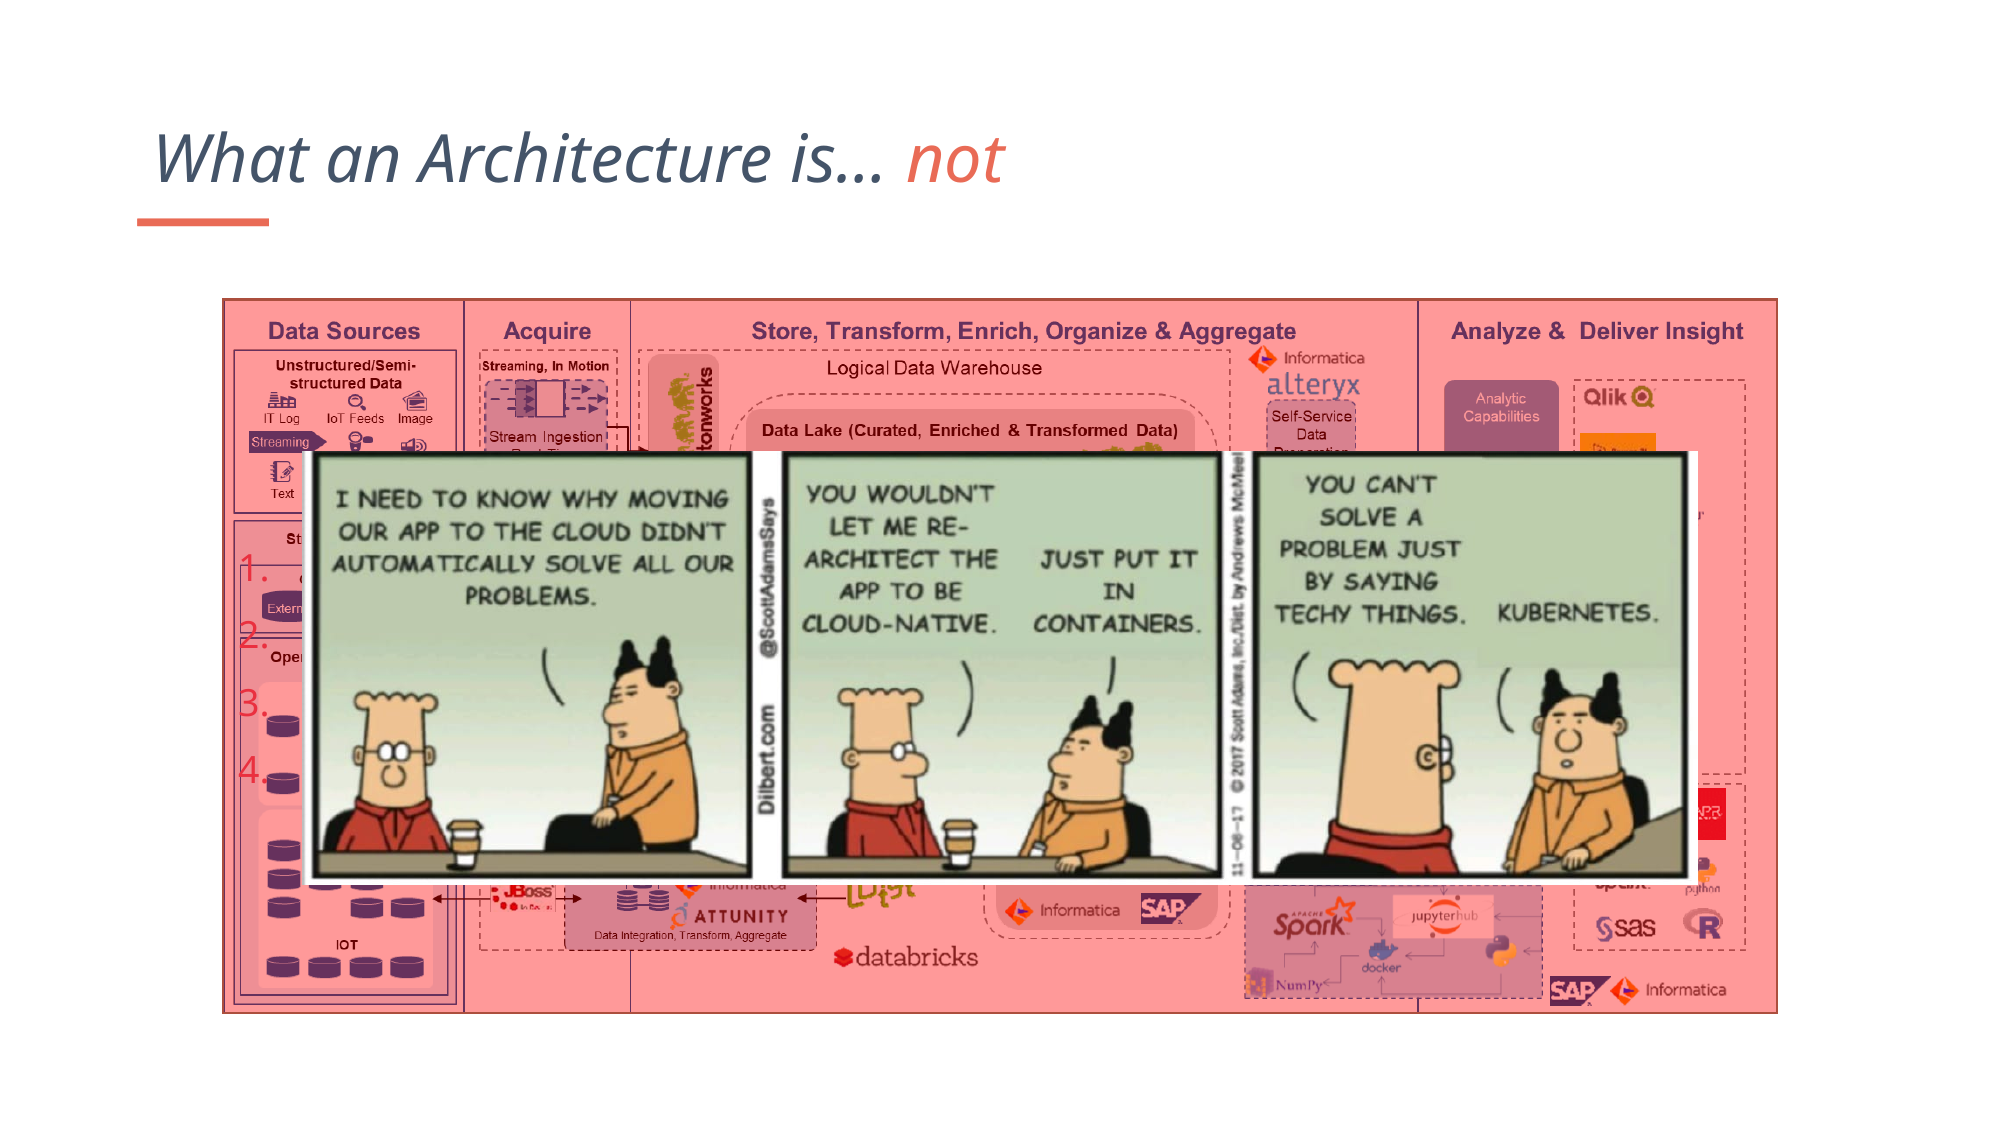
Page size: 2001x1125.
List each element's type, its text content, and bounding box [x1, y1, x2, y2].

picture [223, 299, 1777, 1014]
list What an Architecture is… not [137, 26, 1863, 205]
